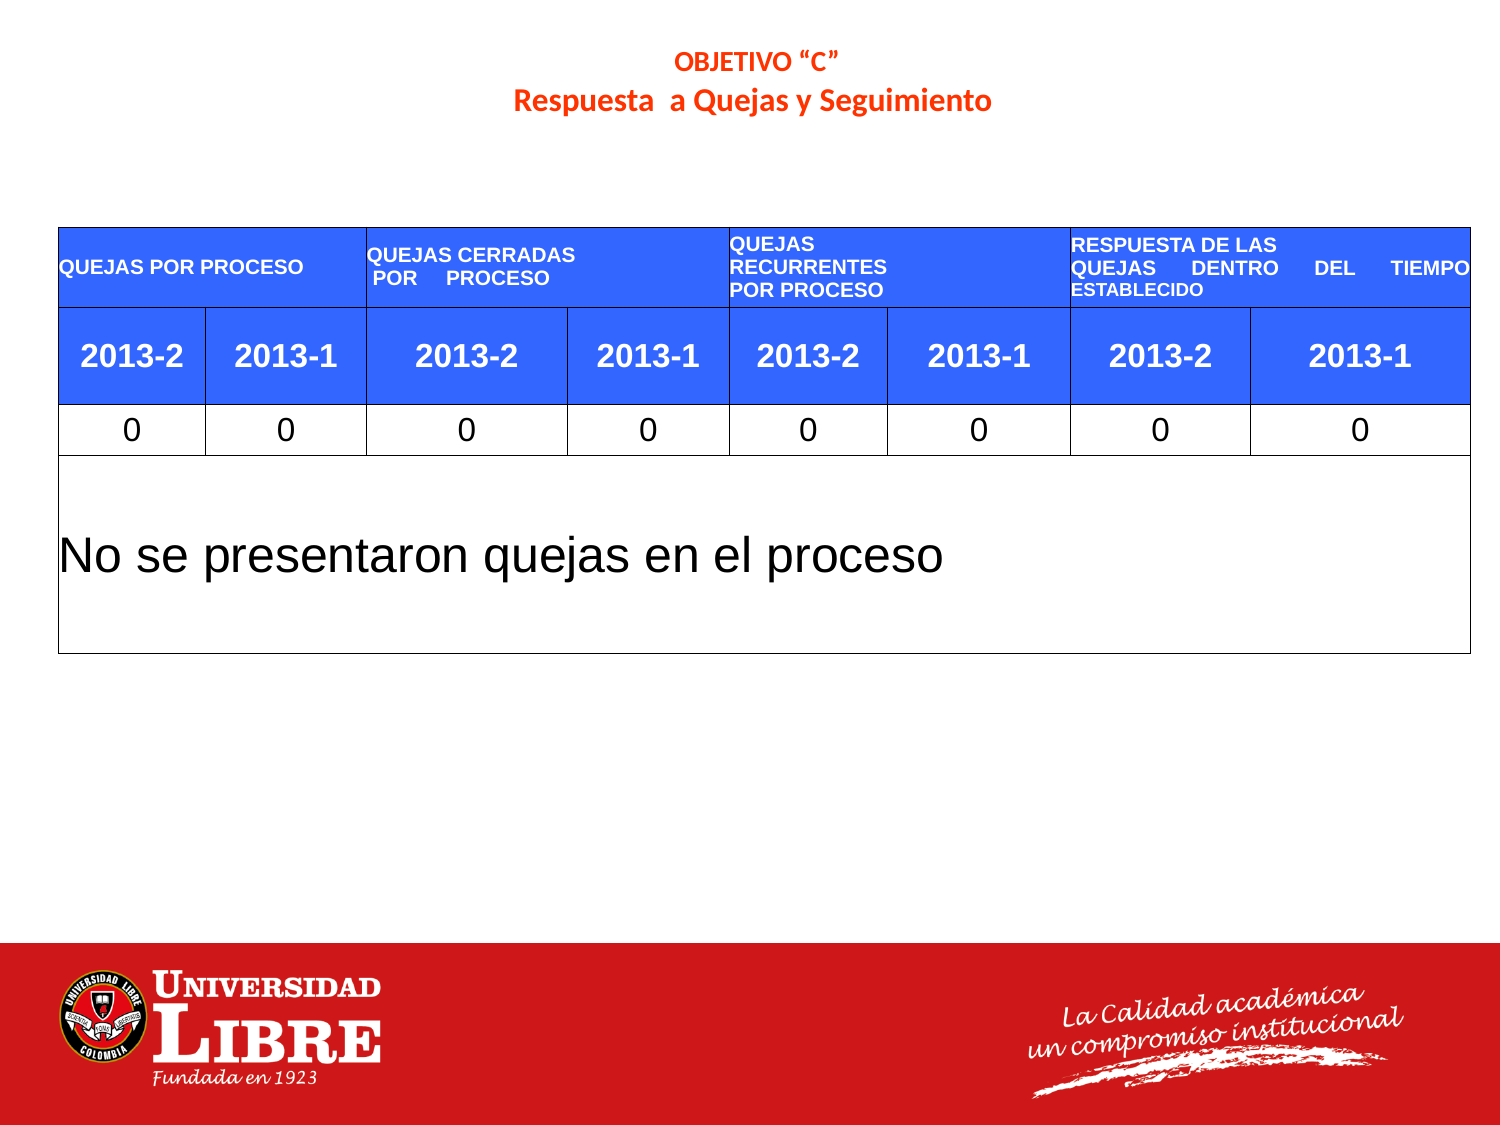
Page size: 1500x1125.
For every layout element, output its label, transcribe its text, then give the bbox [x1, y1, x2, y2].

table_header QUEJAS CERRADAS POR PROCESO [367, 228, 729, 307]
title OBJETIVO “C” Respuesta a Quejas y Seguimiento [82, 35, 1432, 126]
table_cell 0 [59, 405, 205, 455]
table_cell 2013-1 [568, 308, 729, 404]
table_cell 0 [730, 405, 887, 455]
table_cell No se presentaron quejas en el proceso [59, 456, 1470, 653]
table_cell 0 [206, 405, 366, 455]
table_cell 0 [1251, 405, 1470, 455]
table_cell 2013-1 [206, 308, 366, 404]
table_header QUEJAS POR PROCESO [59, 228, 366, 307]
table_cell 0 [367, 405, 567, 455]
table_cell 2013-2 [367, 308, 567, 404]
table_cell 2013-2 [730, 308, 887, 404]
picture [0, 943, 1500, 1125]
table_cell 0 [568, 405, 729, 455]
table_cell 2013-1 [1251, 308, 1470, 404]
table_cell 2013-1 [888, 308, 1070, 404]
table_cell 2013-2 [1071, 308, 1250, 404]
table_cell 0 [888, 405, 1070, 455]
table_cell 2013-2 [59, 308, 205, 404]
table_header RESPUESTA DE LAS QUEJAS DENTRO DEL TIEMPO ESTABLECIDO [1071, 228, 1470, 307]
table_cell 0 [1071, 405, 1250, 455]
table_header QUEJAS RECURRENTES POR PROCESO [730, 228, 1070, 307]
